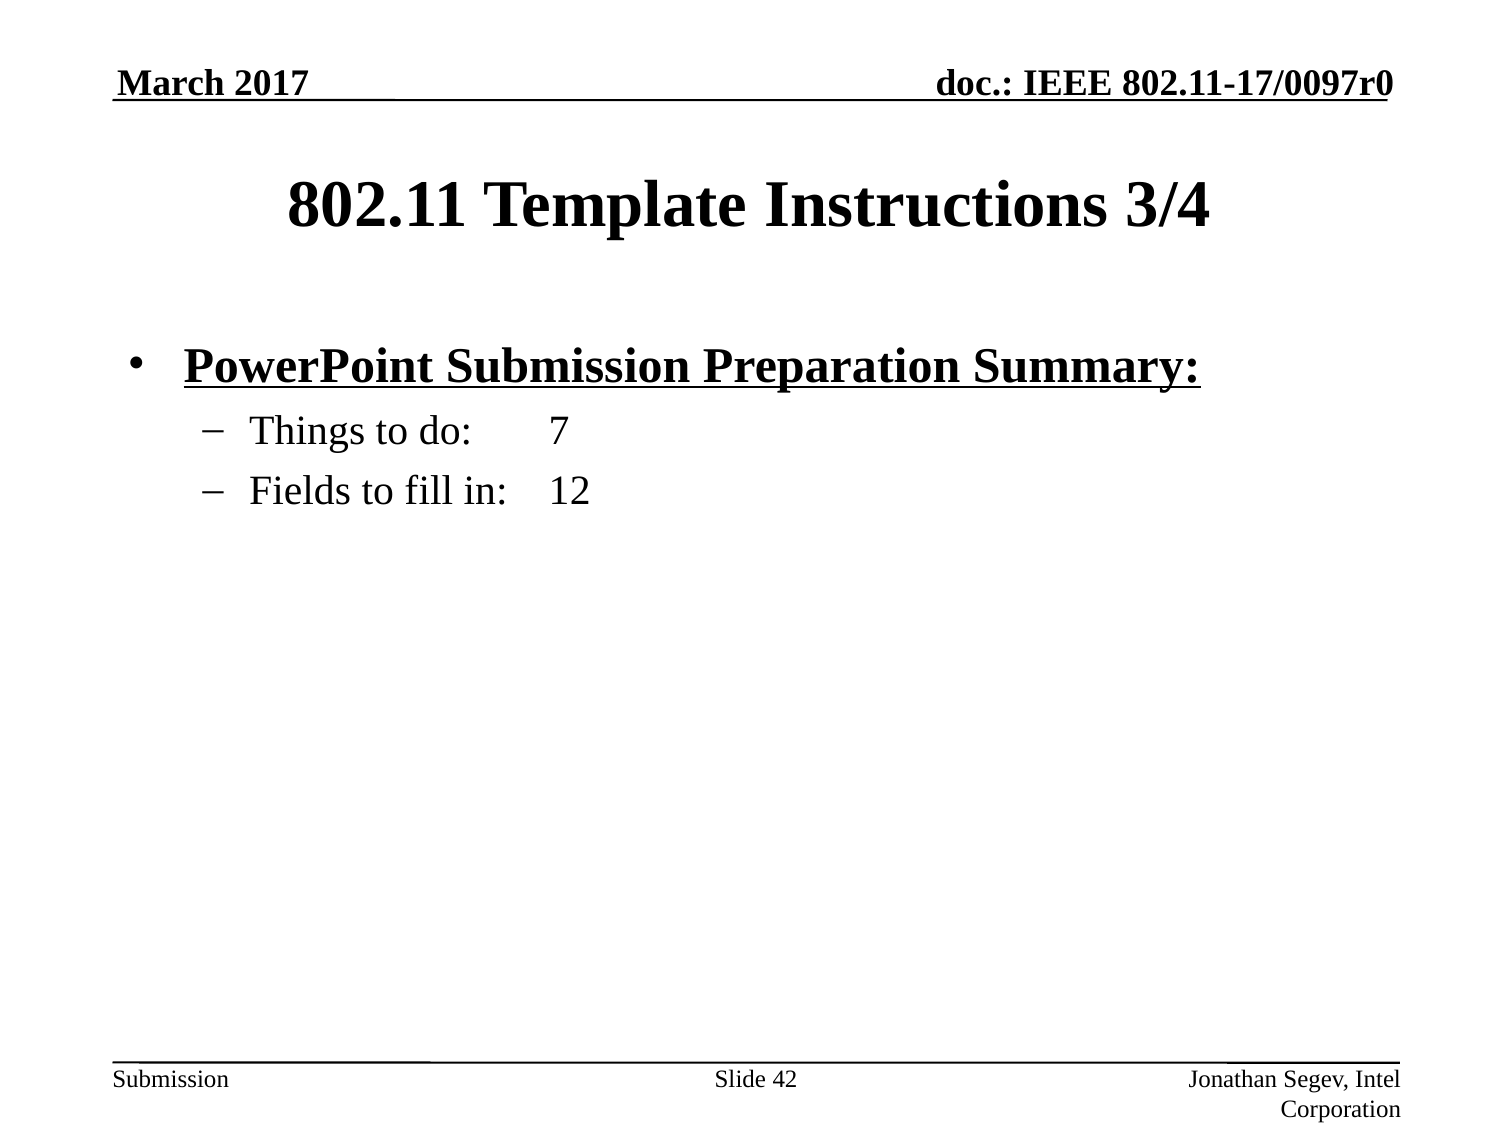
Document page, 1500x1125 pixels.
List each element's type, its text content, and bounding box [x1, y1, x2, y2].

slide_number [116, 58, 507, 104]
list PowerPoint Submission Preparation Summary: Things to do: 7 Fields to fill in: 12 [112, 324, 1388, 1001]
title 802.11 Template Instructions 3/4 [112, 112, 1388, 288]
slide_number Slide 42 [712, 1061, 800, 1123]
footer Jonathan Segev, Intel Corporation [1066, 1061, 1402, 1093]
